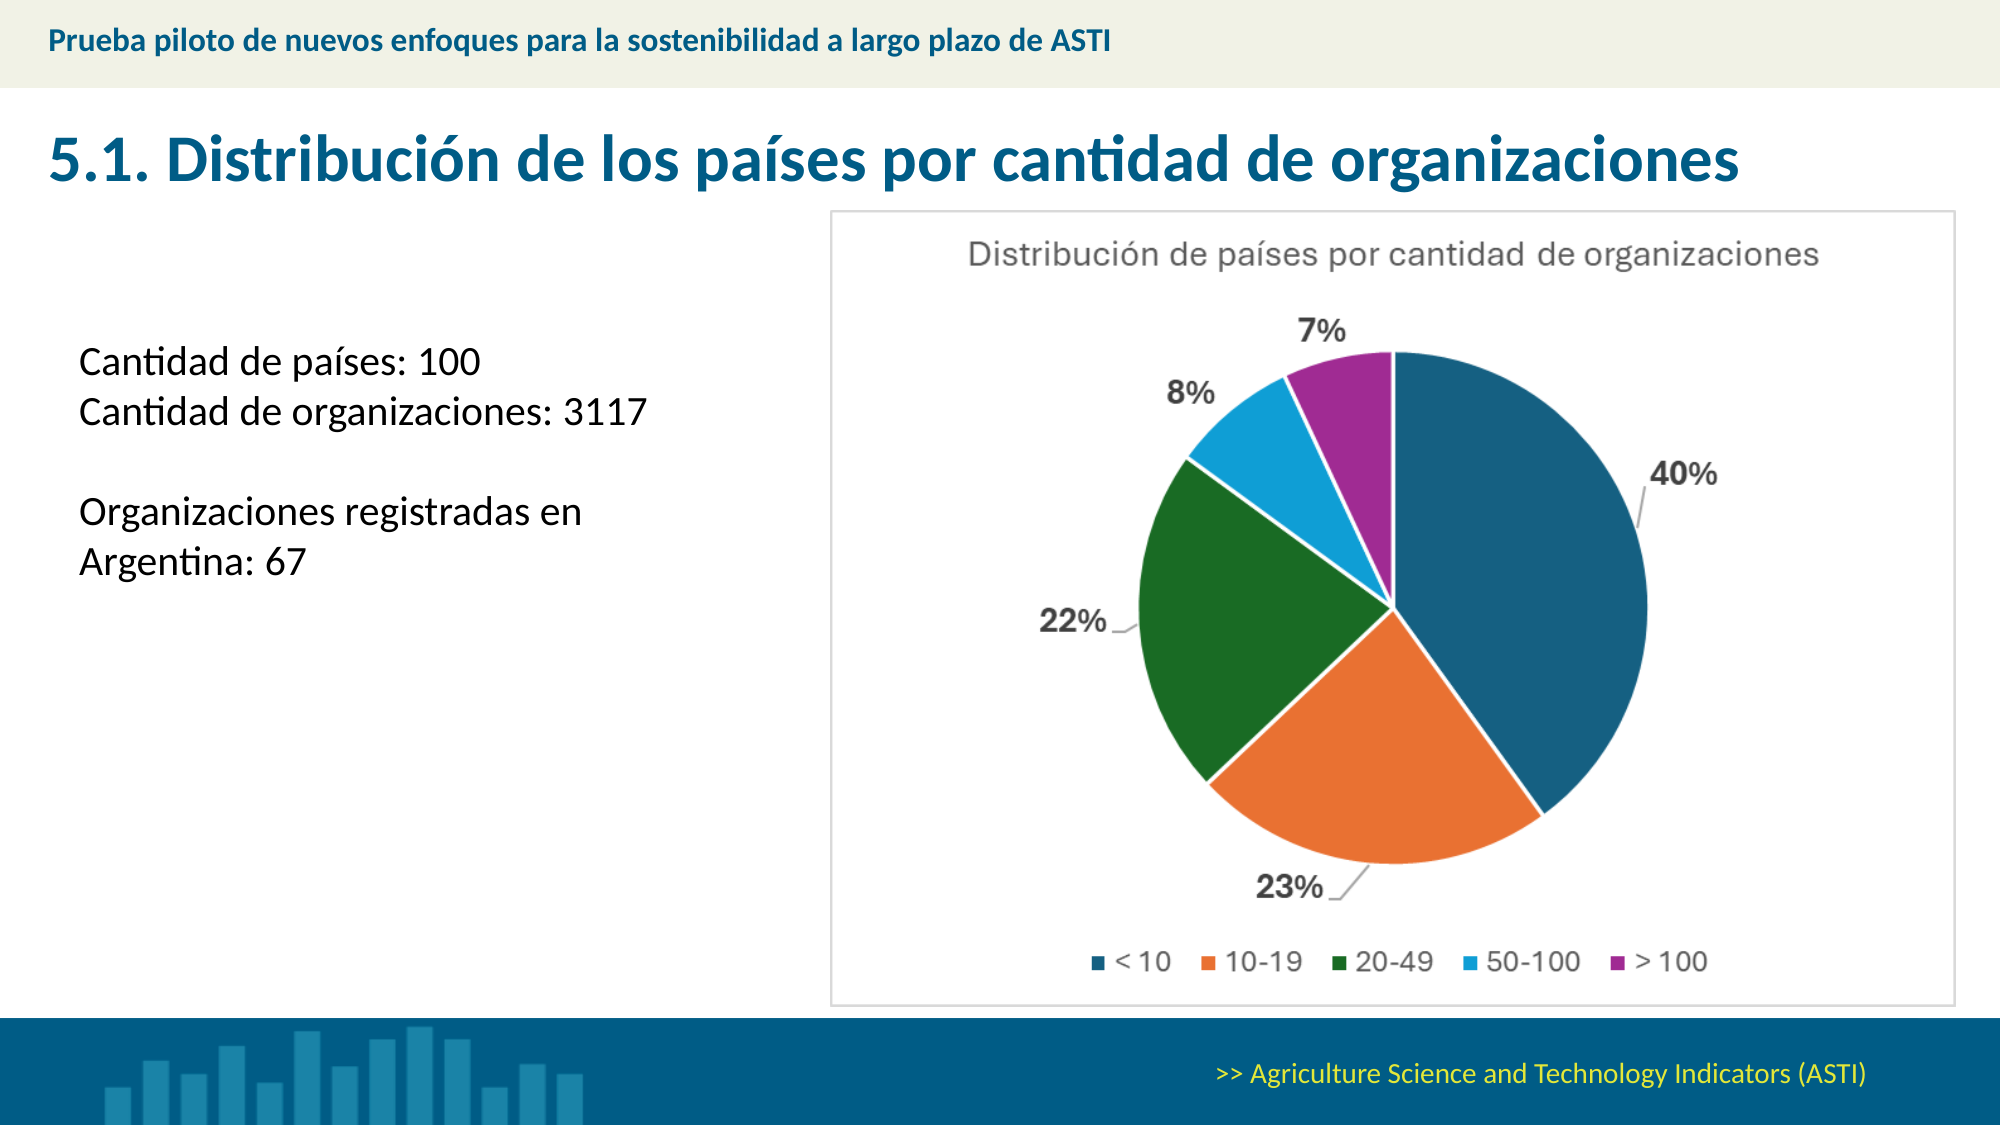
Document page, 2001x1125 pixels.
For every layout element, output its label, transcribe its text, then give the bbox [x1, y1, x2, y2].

picture [830, 210, 1956, 1007]
text_box Cantidad de países: 100 Cantidad de organizaciones: 3117 Organizaciones registradas en Argentina: 67 [64, 325, 716, 591]
list Prueba piloto de nuevos enfoques para la sostenibilidad a largo plazo de ASTI [33, 15, 1346, 69]
list 5.1. Distribución de los países por cantidad de organizaciones [33, 116, 1931, 213]
